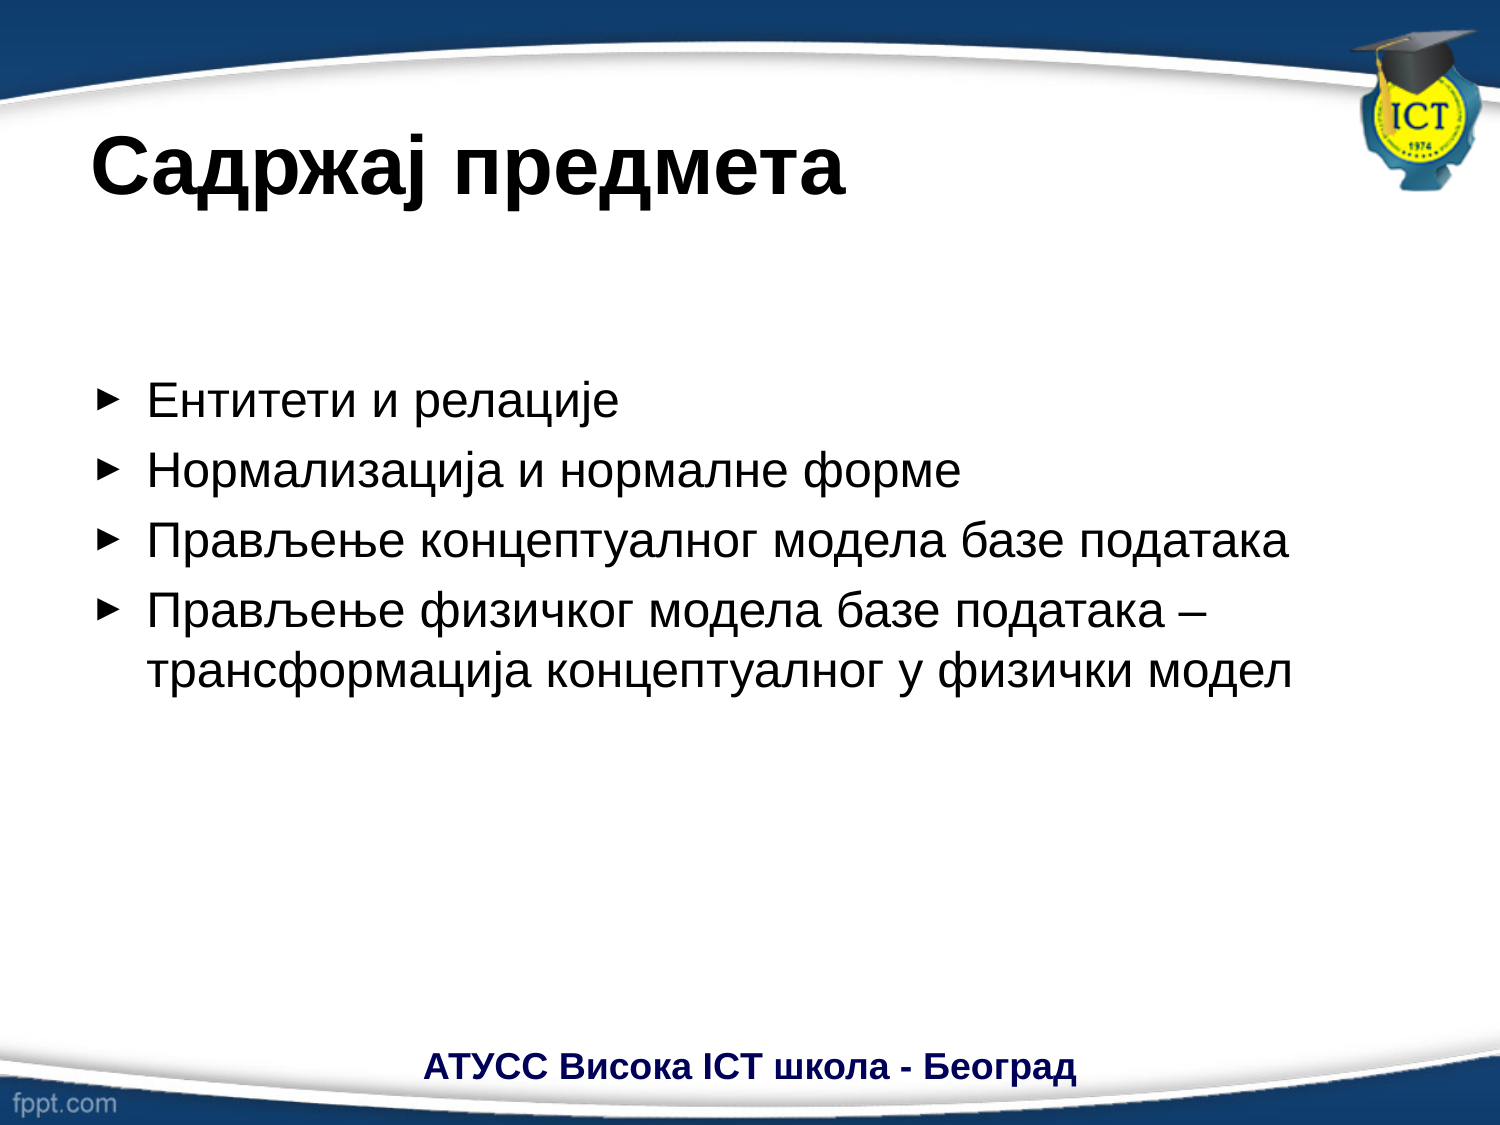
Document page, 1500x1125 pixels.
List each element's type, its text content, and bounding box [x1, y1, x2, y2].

picture [0, 0, 1500, 1125]
title Садржај предмета [74, 89, 1270, 219]
list Ентитети и релације Нормализација и нормалне форме Прављење концептуалног модела базе података Прављење физичког модела базе података – трансформација концептуалног у физички модел [74, 219, 1426, 1024]
